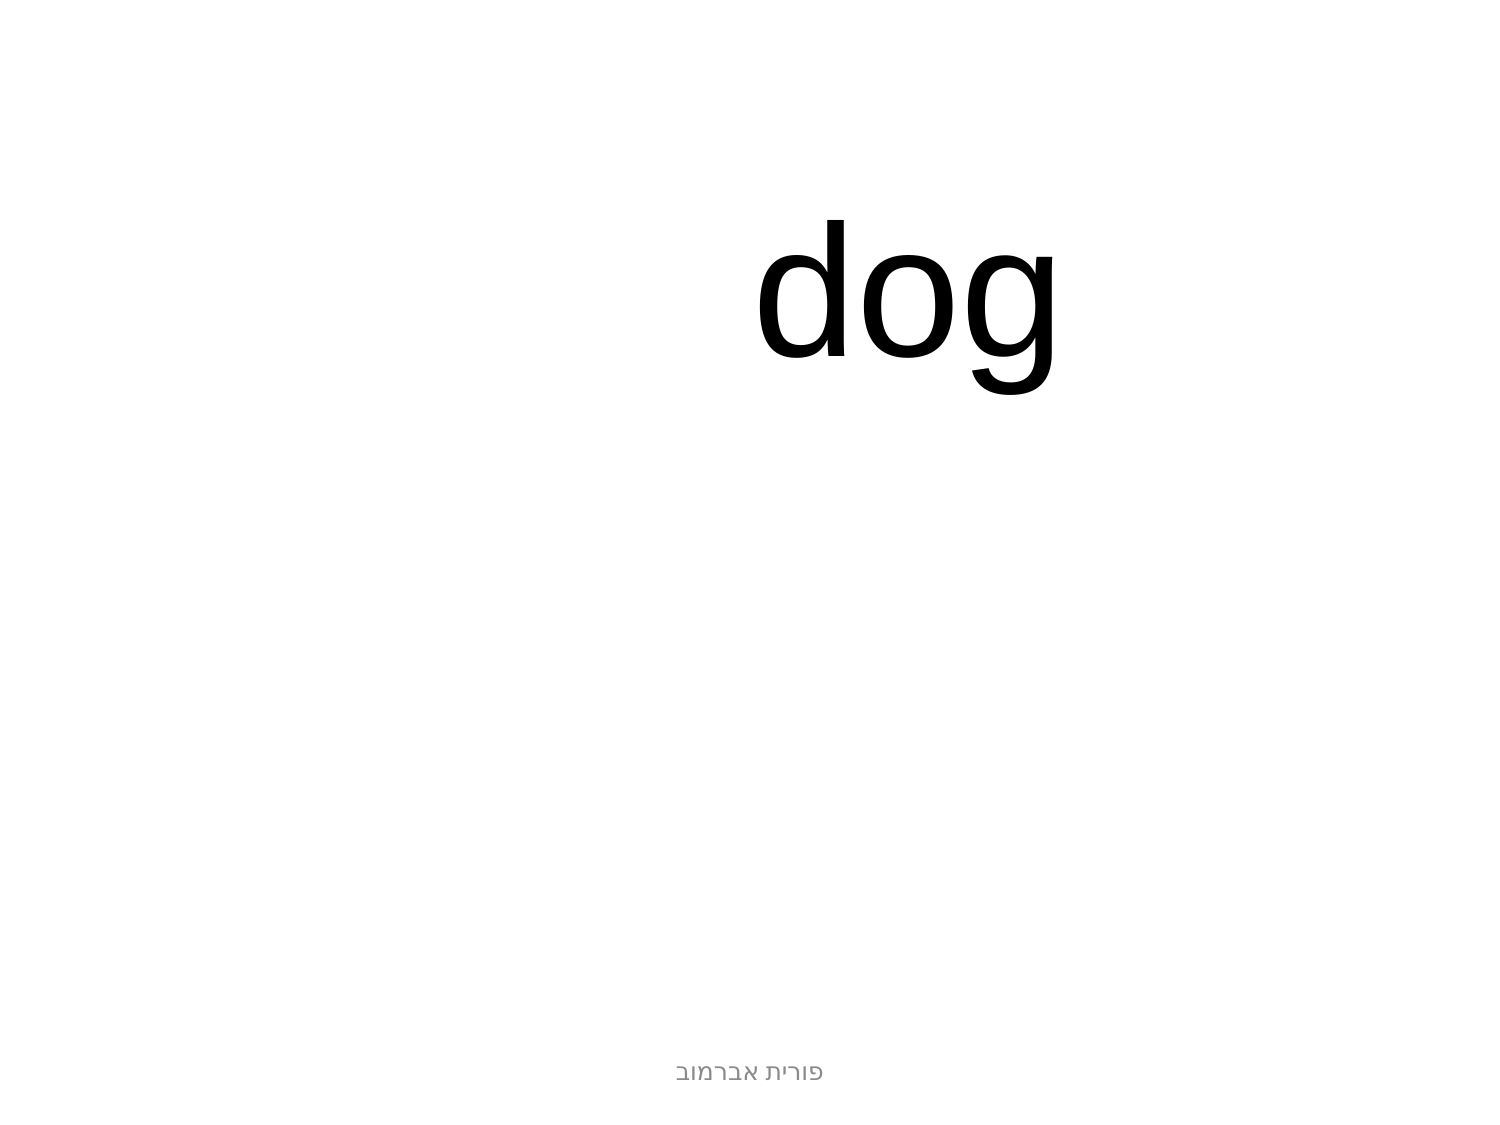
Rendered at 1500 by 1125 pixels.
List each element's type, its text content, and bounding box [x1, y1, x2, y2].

footer פורית אברמוב [512, 1042, 988, 1103]
title dog [253, 160, 1411, 402]
